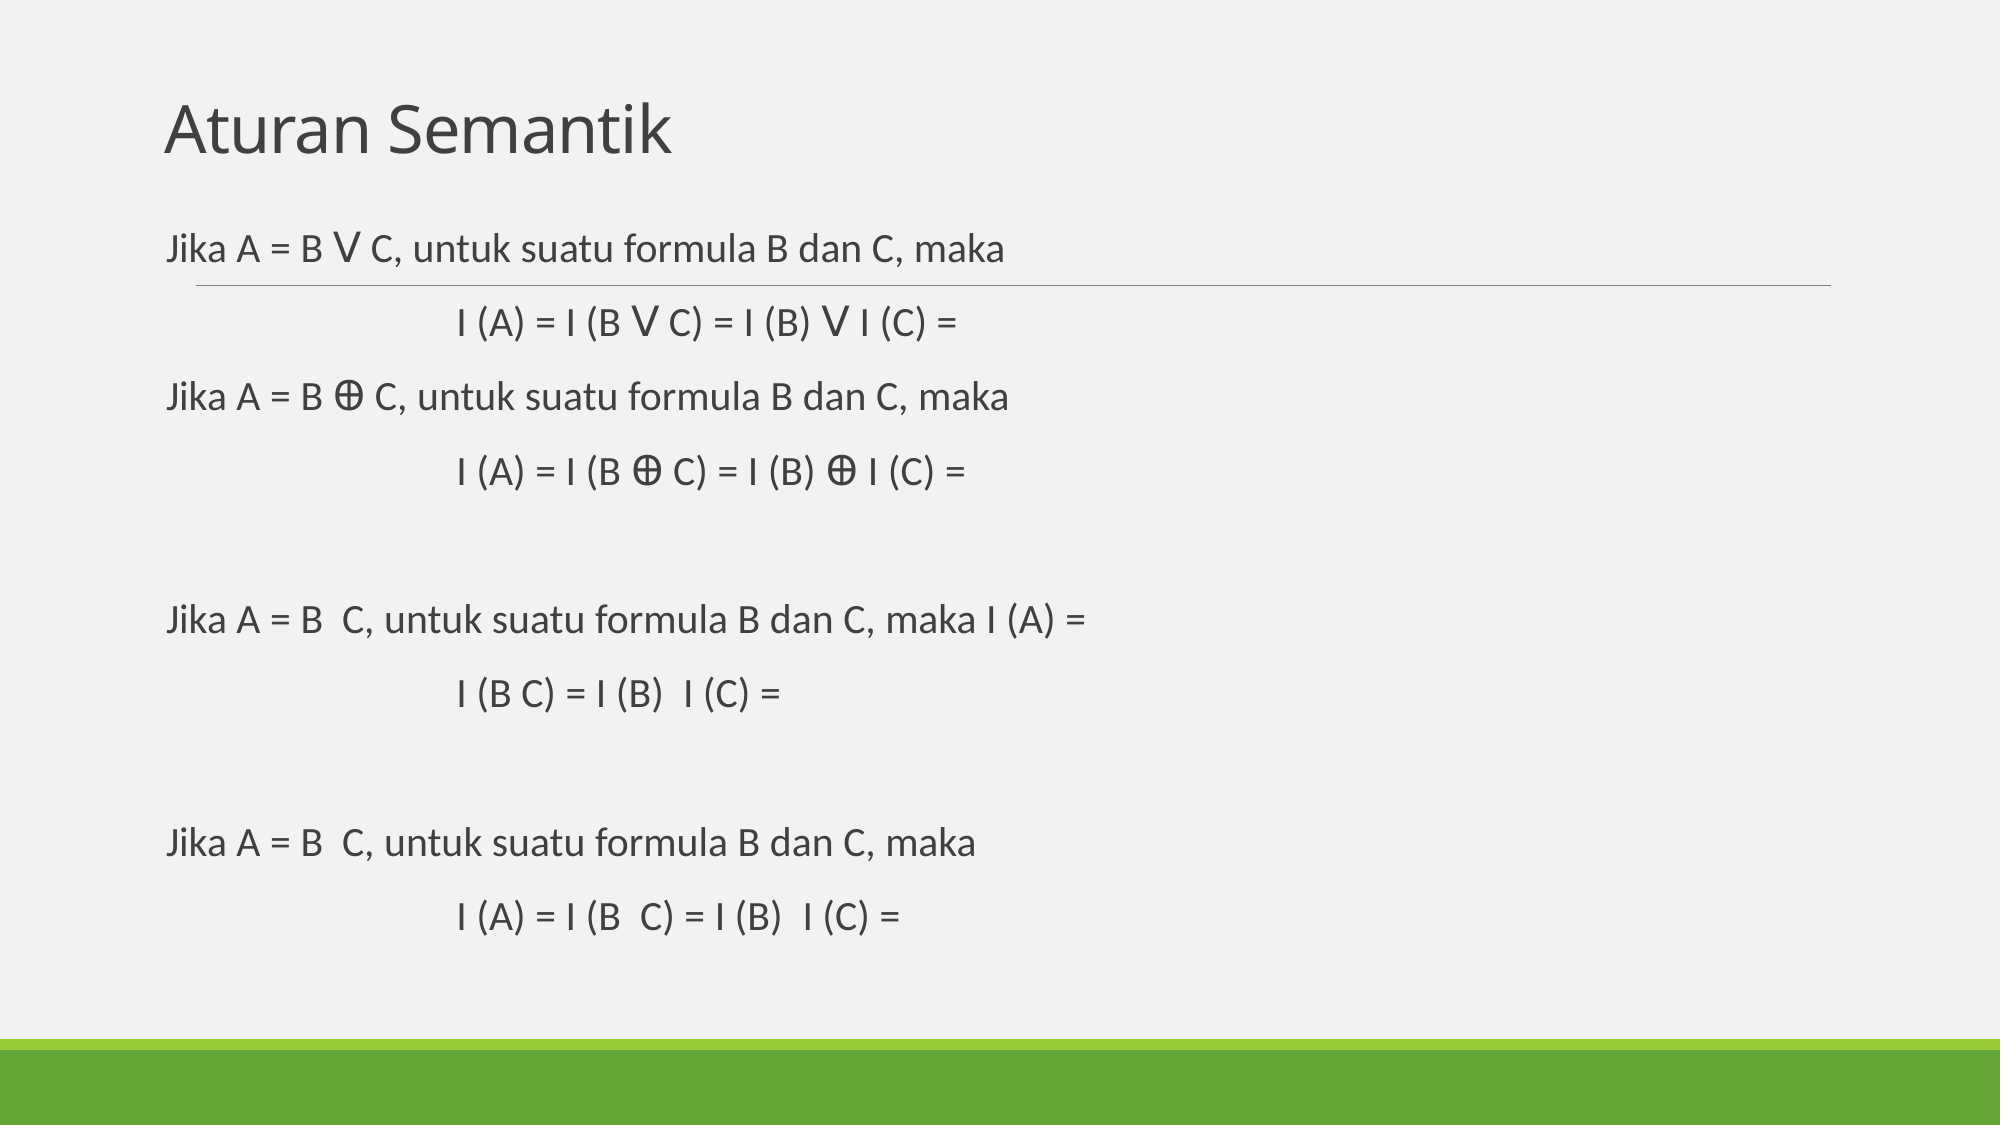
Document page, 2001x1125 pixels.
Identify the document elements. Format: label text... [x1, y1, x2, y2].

title Aturan Semantik [149, 99, 1849, 175]
